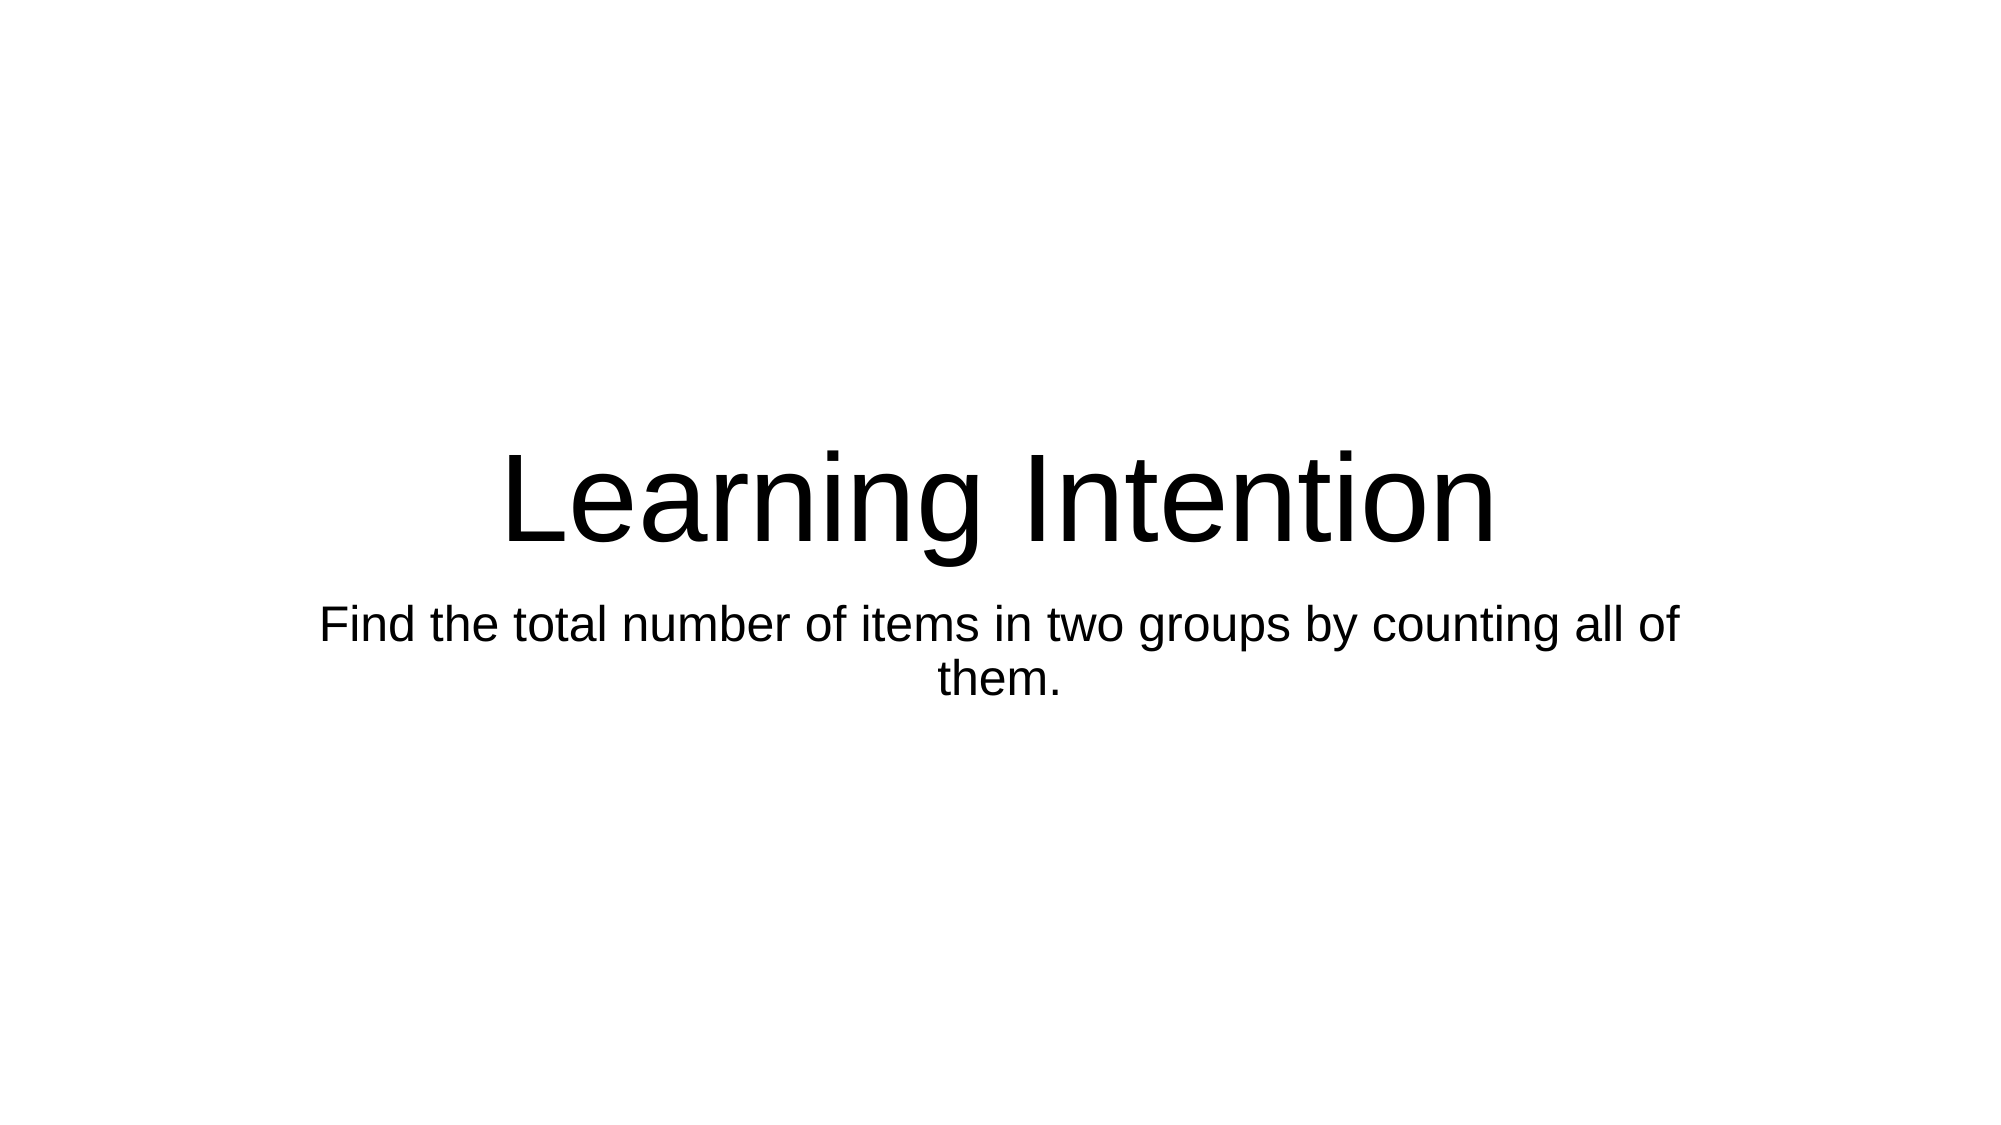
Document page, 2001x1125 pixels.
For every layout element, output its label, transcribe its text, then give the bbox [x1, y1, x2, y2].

title Learning Intention [249, 184, 1750, 576]
subtitle Find the total number of items in two groups by counting all of them. [249, 590, 1750, 863]
